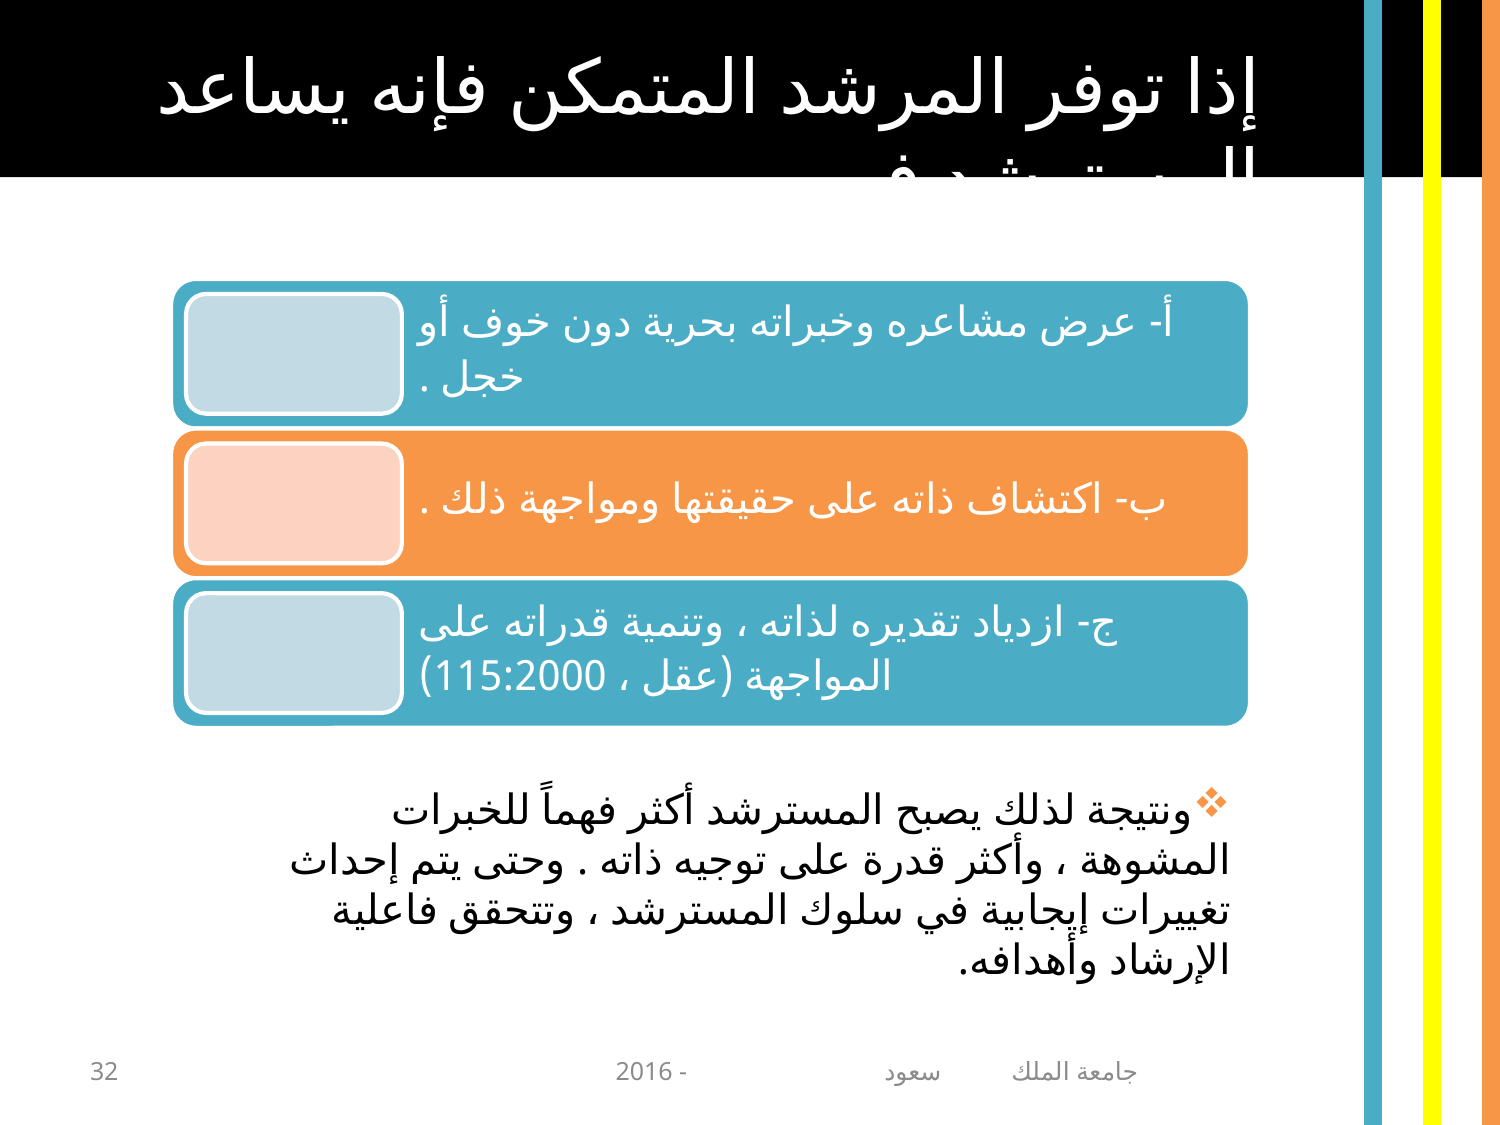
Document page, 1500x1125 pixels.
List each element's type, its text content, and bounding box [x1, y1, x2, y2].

text_box [1362, 0, 1384, 1125]
text_box [1480, 0, 1500, 1125]
text_box [1384, 0, 1421, 179]
text_box إذا توفر المرشد المتمكن فإنه يساعد المسترشد في [0, 30, 1276, 226]
footer جامعة الملك سعود - 2016 [512, 1042, 988, 1103]
text_box [1443, 0, 1480, 179]
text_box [170, 278, 1251, 729]
text_box ونتيجة لذلك يصبح المسترشد أكثر فهماً للخبرات المشوهة ، وأكثر قدرة على توجيه ذاته . وحتى يتم إحداث تغييرات إيجابية في سلوك المسترشد ، وتتحقق فاعلية الإرشاد وأهدافه. [218, 775, 1247, 1060]
text_box [0, 0, 1362, 179]
text_box [1421, 0, 1443, 1125]
slide_number 32 [75, 1042, 425, 1103]
